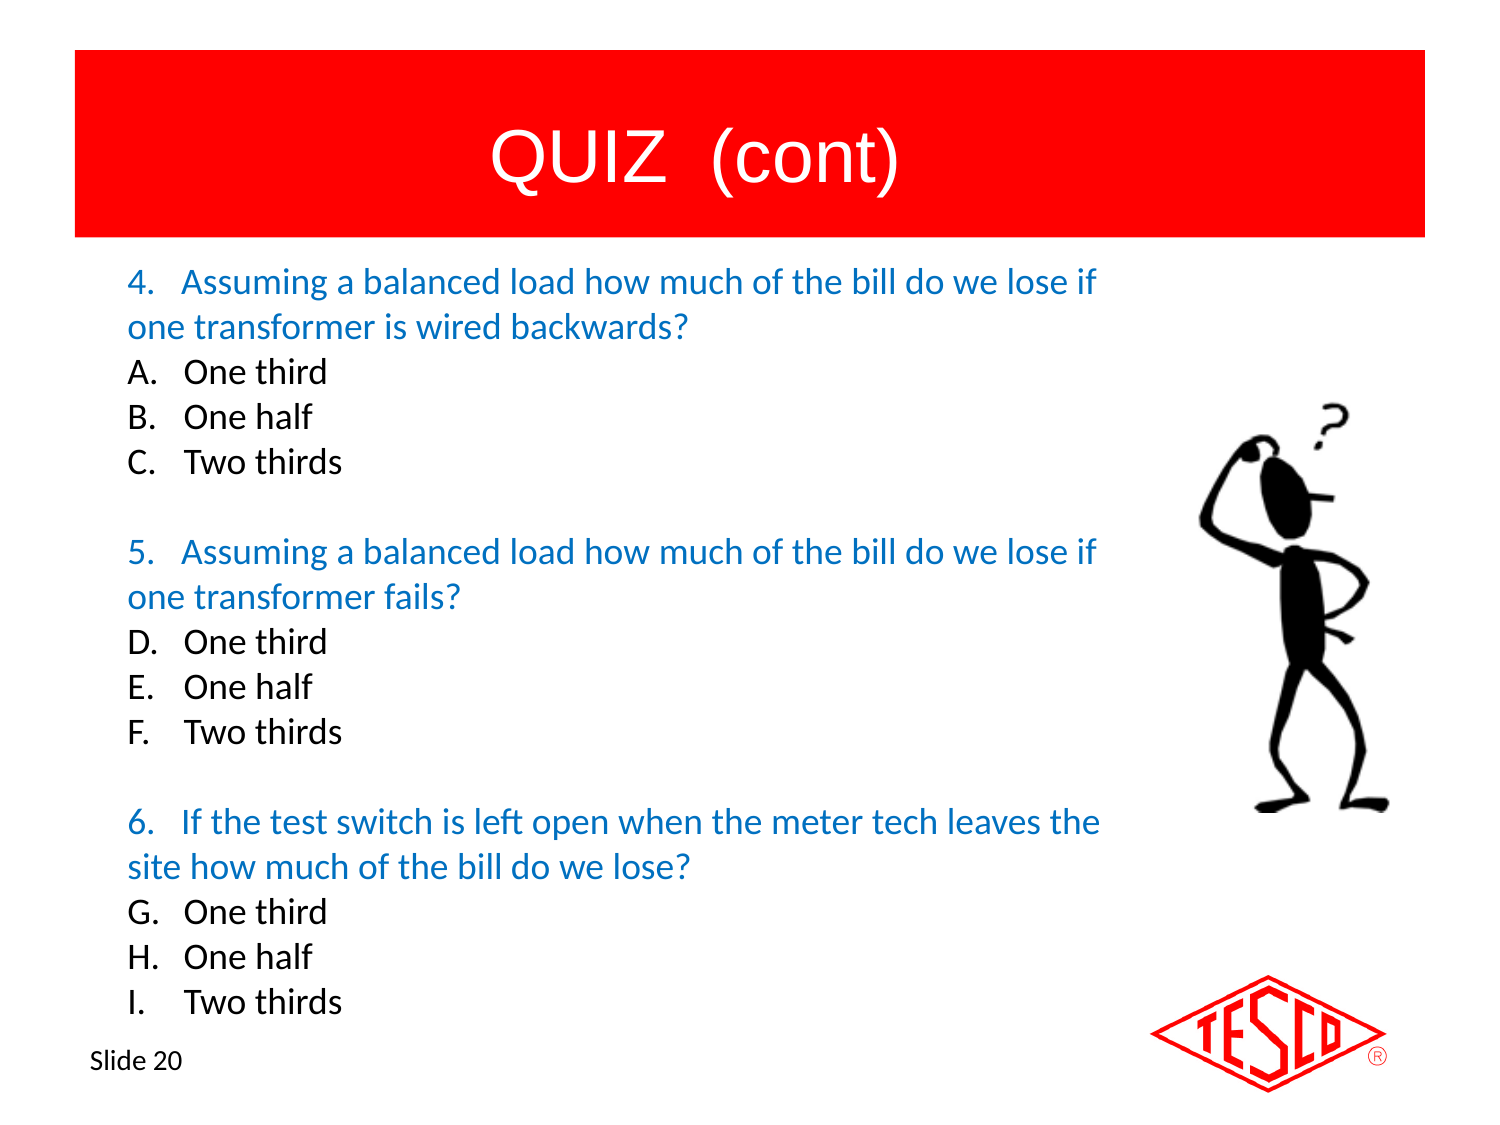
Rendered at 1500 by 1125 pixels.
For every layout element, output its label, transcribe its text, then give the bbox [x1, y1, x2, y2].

picture [1149, 399, 1456, 813]
text_box QUIZ (cont) [474, 99, 1000, 205]
text_box 4. Assuming a balanced load how much of the bill do we lose if one transformer is wired backwards? One third One half Two thirds 5. Assuming a balanced load how much of the bill do we lose if one transformer fails? One third One half Two thirds 6. If the test switch is left open when the meter tech leaves the site how much of the bill do we lose? One third One half Two thirds [112, 249, 1163, 1075]
picture [1149, 974, 1388, 1093]
